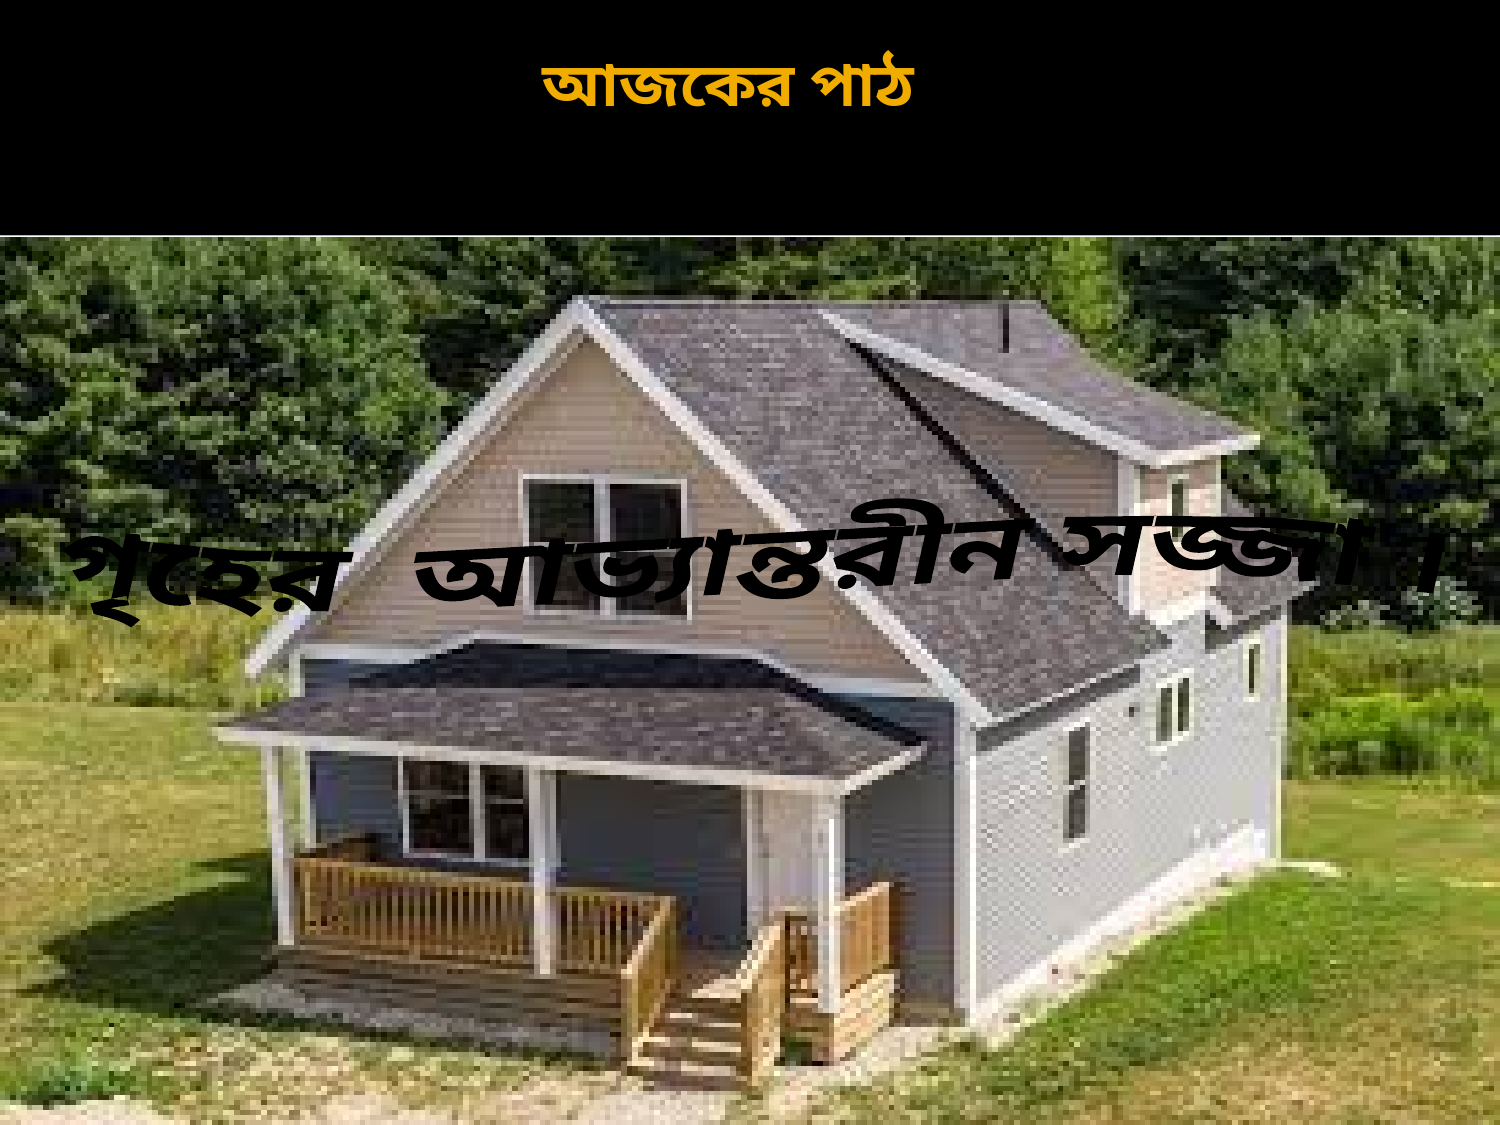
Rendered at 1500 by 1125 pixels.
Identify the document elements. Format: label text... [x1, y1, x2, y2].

title আজকের পাঠ [450, 37, 1000, 200]
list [0, 237, 1500, 1125]
